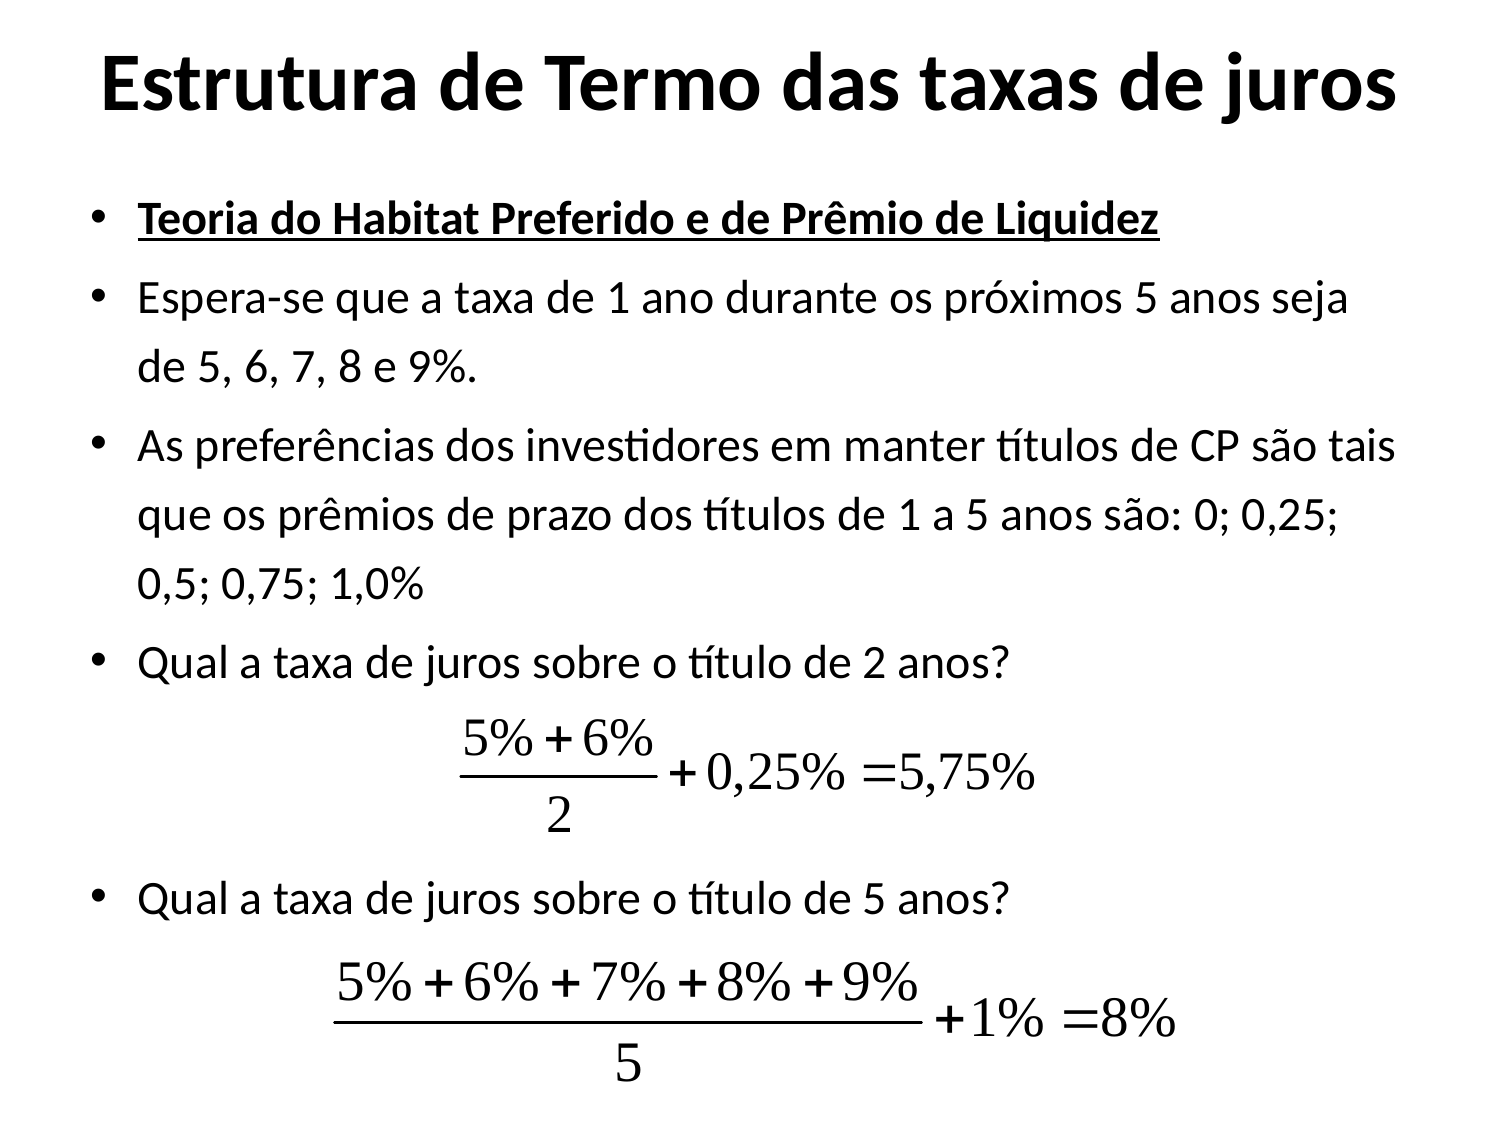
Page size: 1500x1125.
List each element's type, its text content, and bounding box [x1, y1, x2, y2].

title Estrutura de Termo das taxas de juros [75, 19, 1425, 136]
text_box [324, 945, 1185, 1095]
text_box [451, 703, 1046, 845]
list Teoria do Habitat Preferido e de Prêmio de Liquidez Espera-se que a taxa de 1 ano durante os próximos 5 anos seja de 5, 6, 7, 8 e 9%. As preferências dos investidores em manter títulos de CP são tais que os prêmios de prazo dos títulos de 1 a 5 anos são: 0; 0,25; 0,5; 0,75; 1,0% Qual a taxa de juros sobre o título de 2 anos? Qual a taxa de juros sobre o título de 5 anos? [75, 168, 1425, 941]
